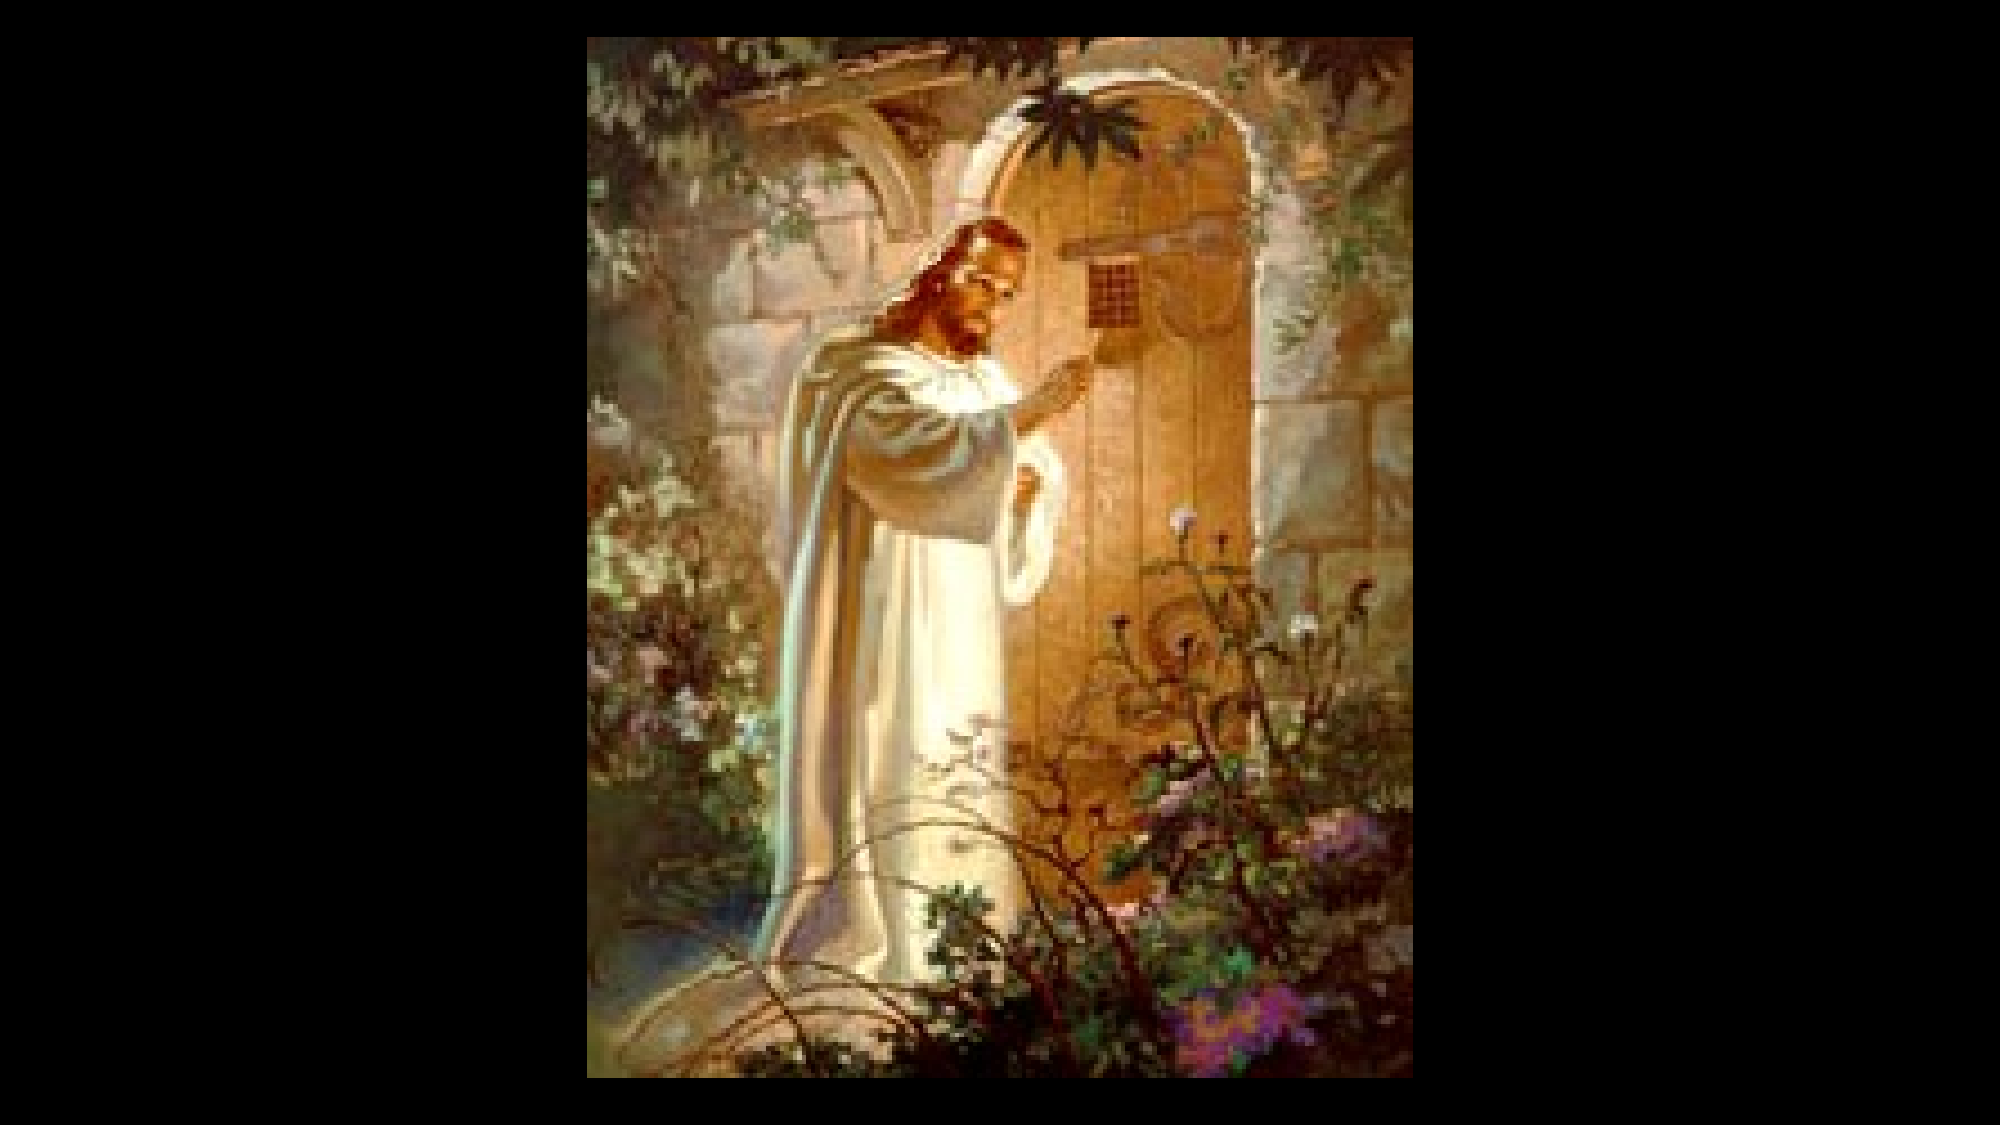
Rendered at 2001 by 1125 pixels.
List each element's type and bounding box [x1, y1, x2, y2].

picture [587, 37, 1413, 1078]
